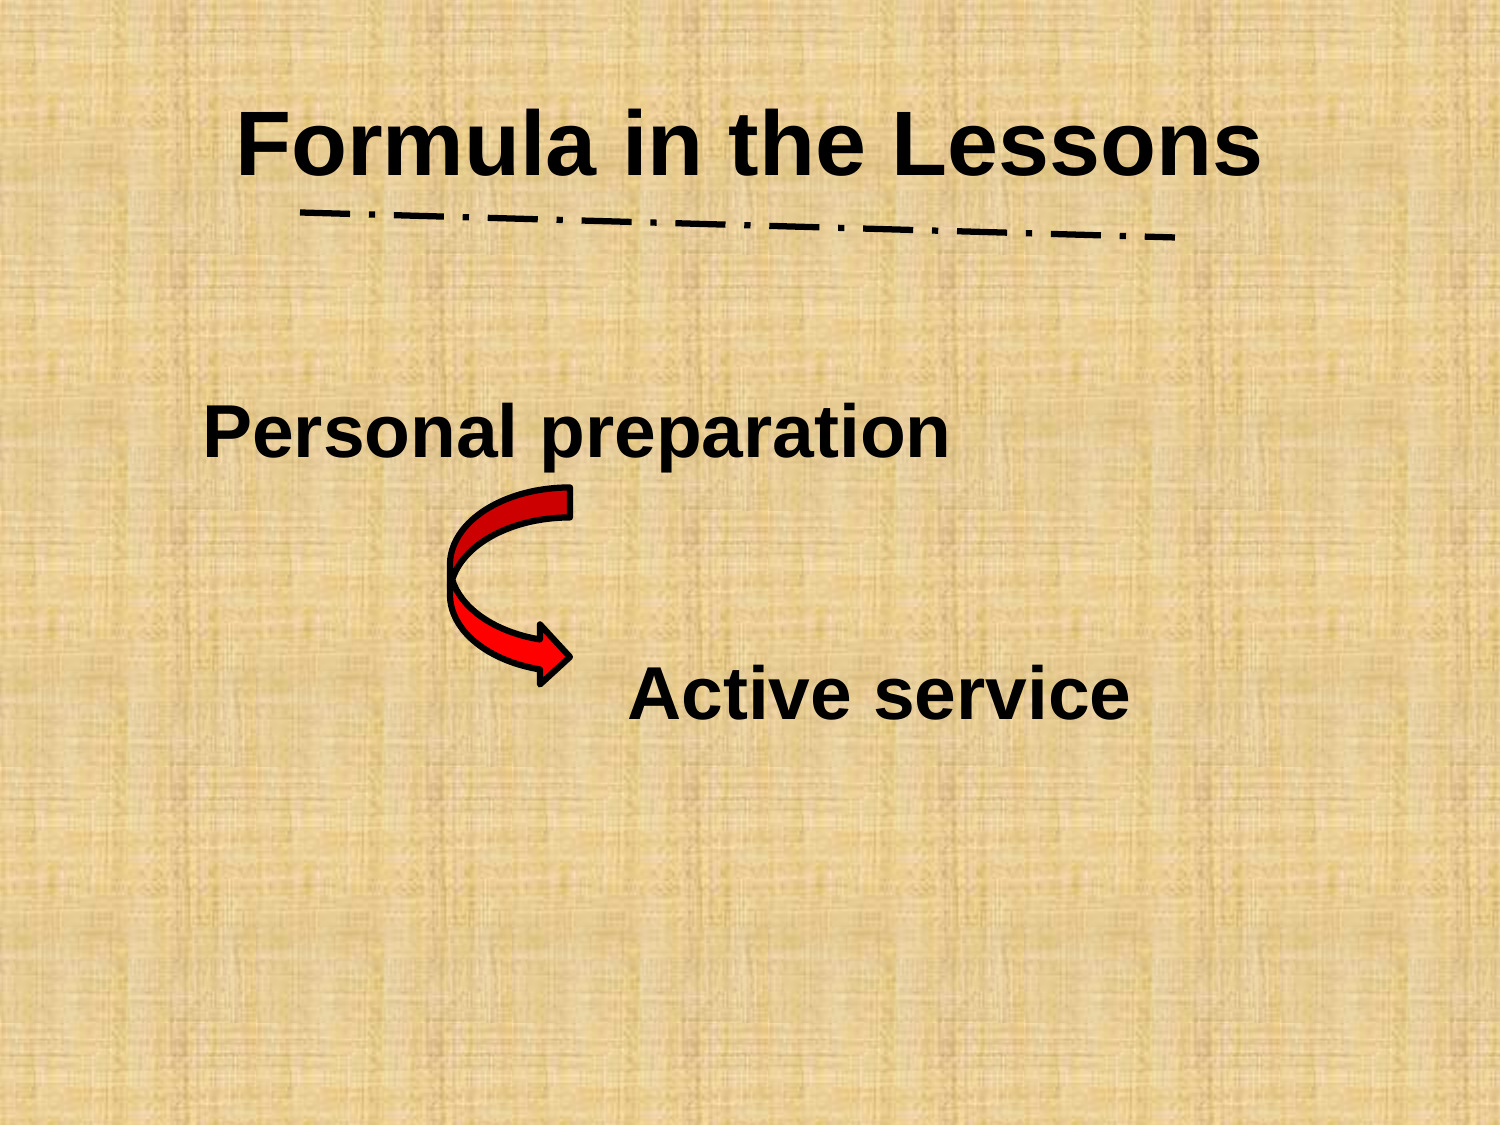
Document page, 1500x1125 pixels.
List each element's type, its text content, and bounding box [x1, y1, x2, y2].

title Formula in the Lessons [74, 44, 1426, 233]
picture [0, 0, 1500, 1125]
text_box Active service [612, 637, 1163, 743]
text_box Personal preparation [187, 374, 1063, 480]
text_box [449, 487, 570, 685]
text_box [299, 212, 1176, 238]
